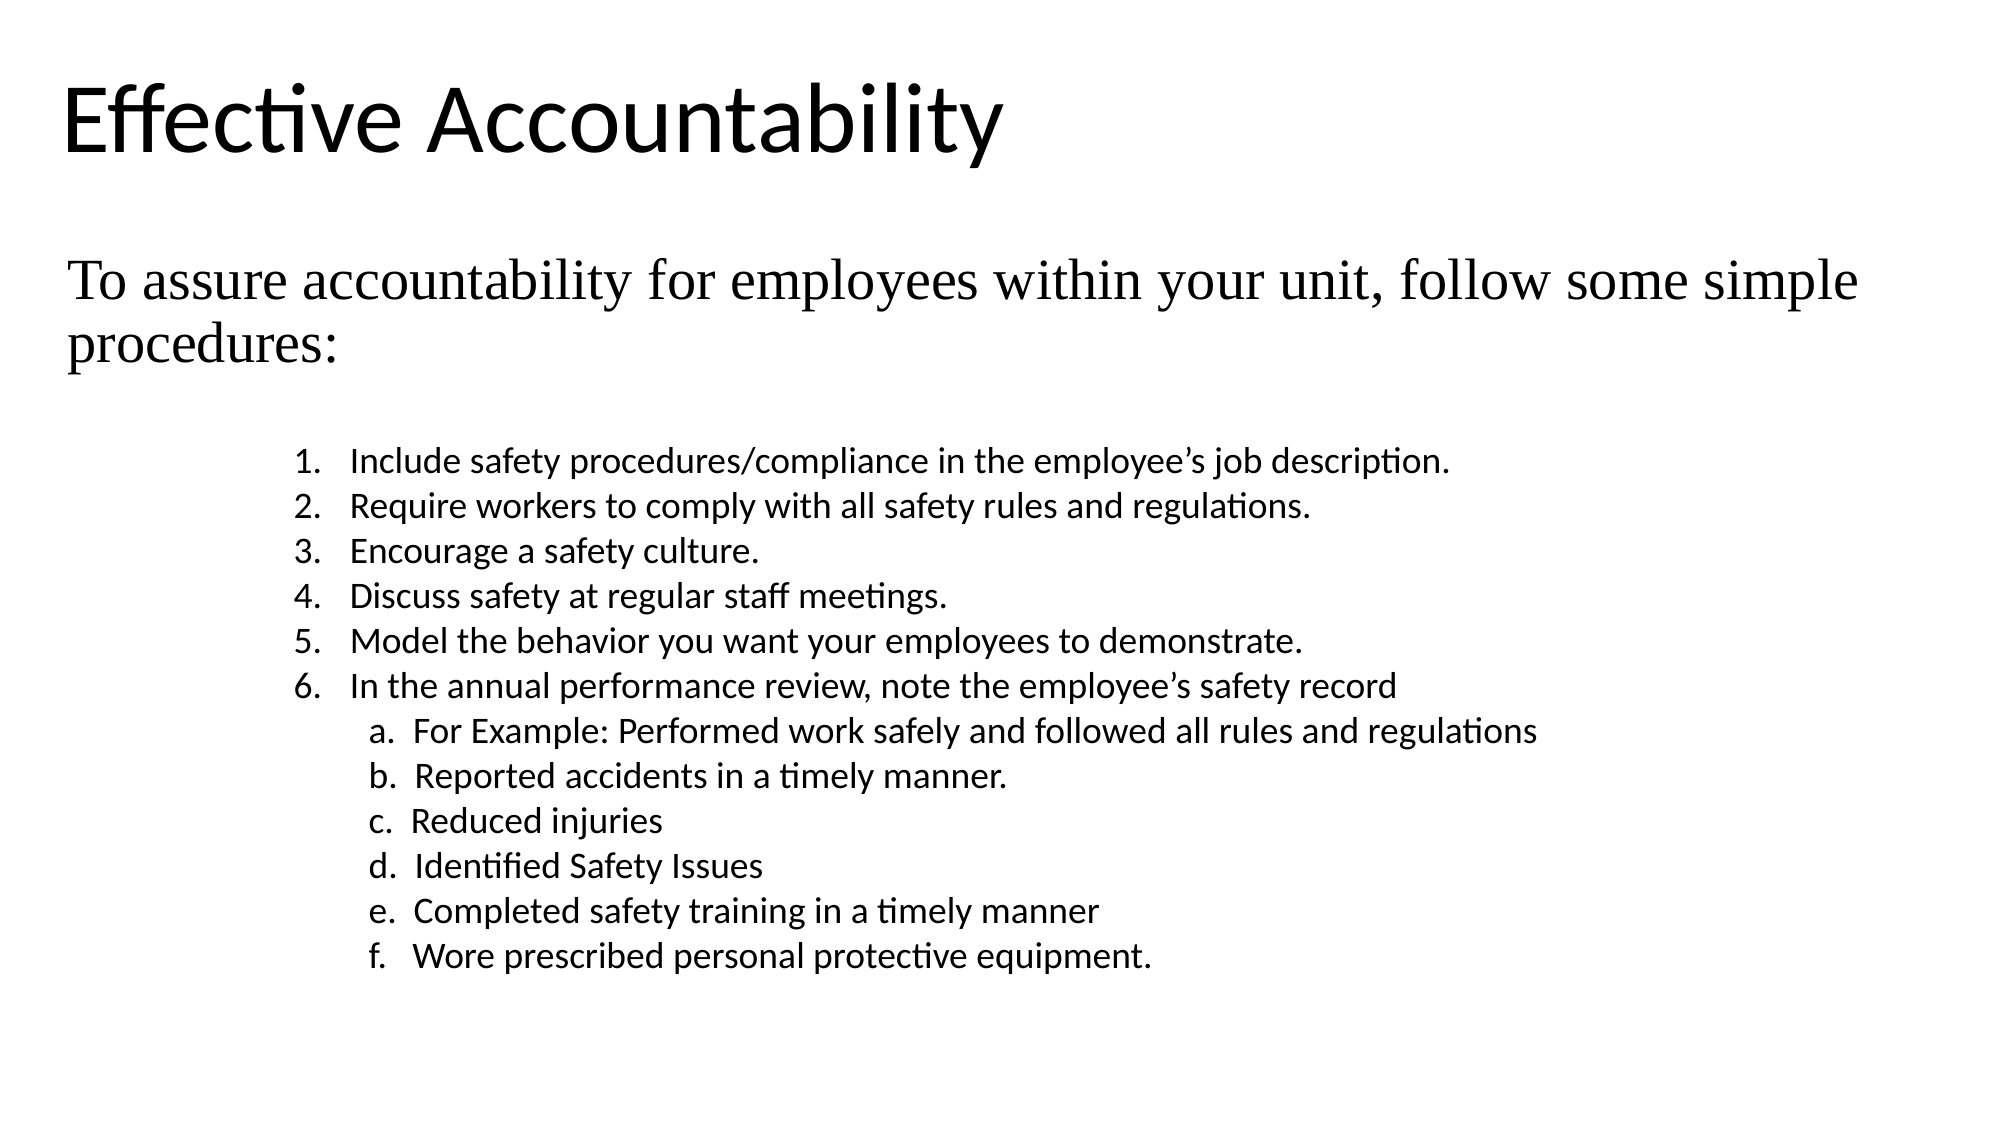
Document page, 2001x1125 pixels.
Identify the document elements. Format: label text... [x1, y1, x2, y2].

list To assure accountability for employees within your unit, follow some simple procedures: [52, 241, 2000, 394]
text_box Include safety procedures/compliance in the employee’s job description. Require workers to comply with all safety rules and regulations. Encourage a safety culture. Discuss safety at regular staff meetings. Model the behavior you want your employees to demonstrate. In the annual performance review, note the employee’s safety record a. For Example: Performed work safely and followed all rules and regulations b. Reported accidents in a timely manner. c. Reduced injuries d. Identified Safety Issues e. Completed safety training in a timely manner f. Wore prescribed personal protective equipment. [278, 428, 1561, 1074]
text_box Effective Accountability [40, 45, 1027, 181]
